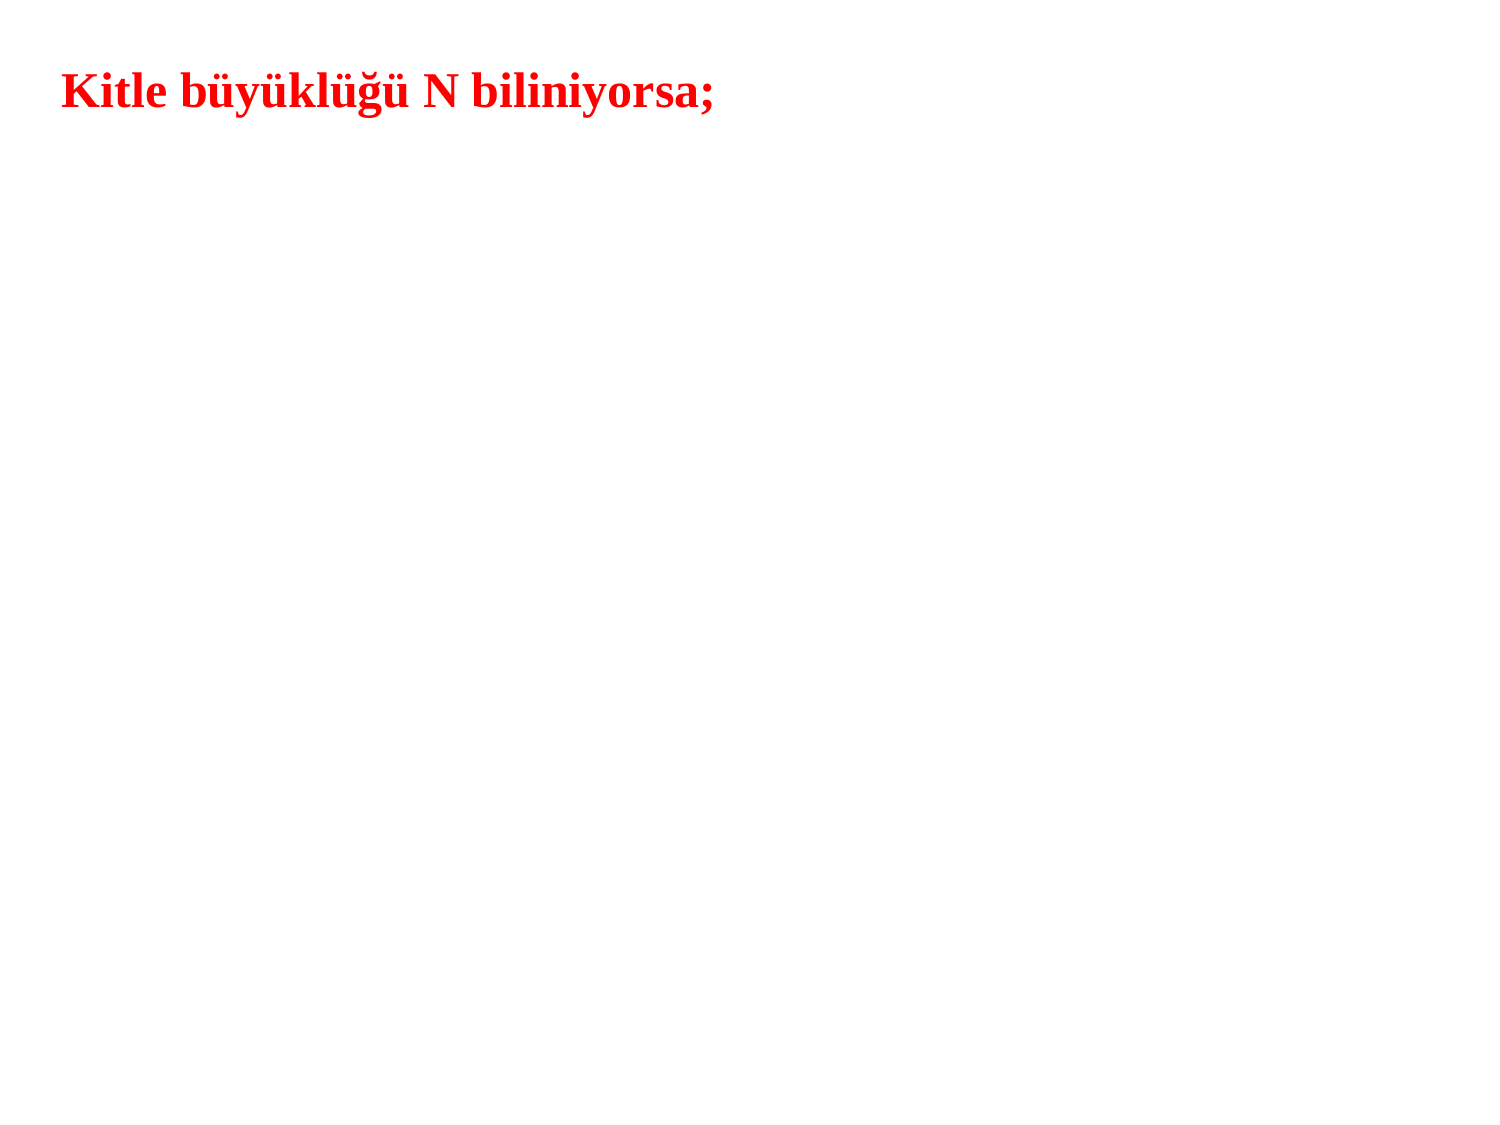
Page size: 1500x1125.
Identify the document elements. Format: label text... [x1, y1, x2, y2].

text_box Kitle büyüklüğü N biliniyorsa; [47, 49, 1016, 125]
